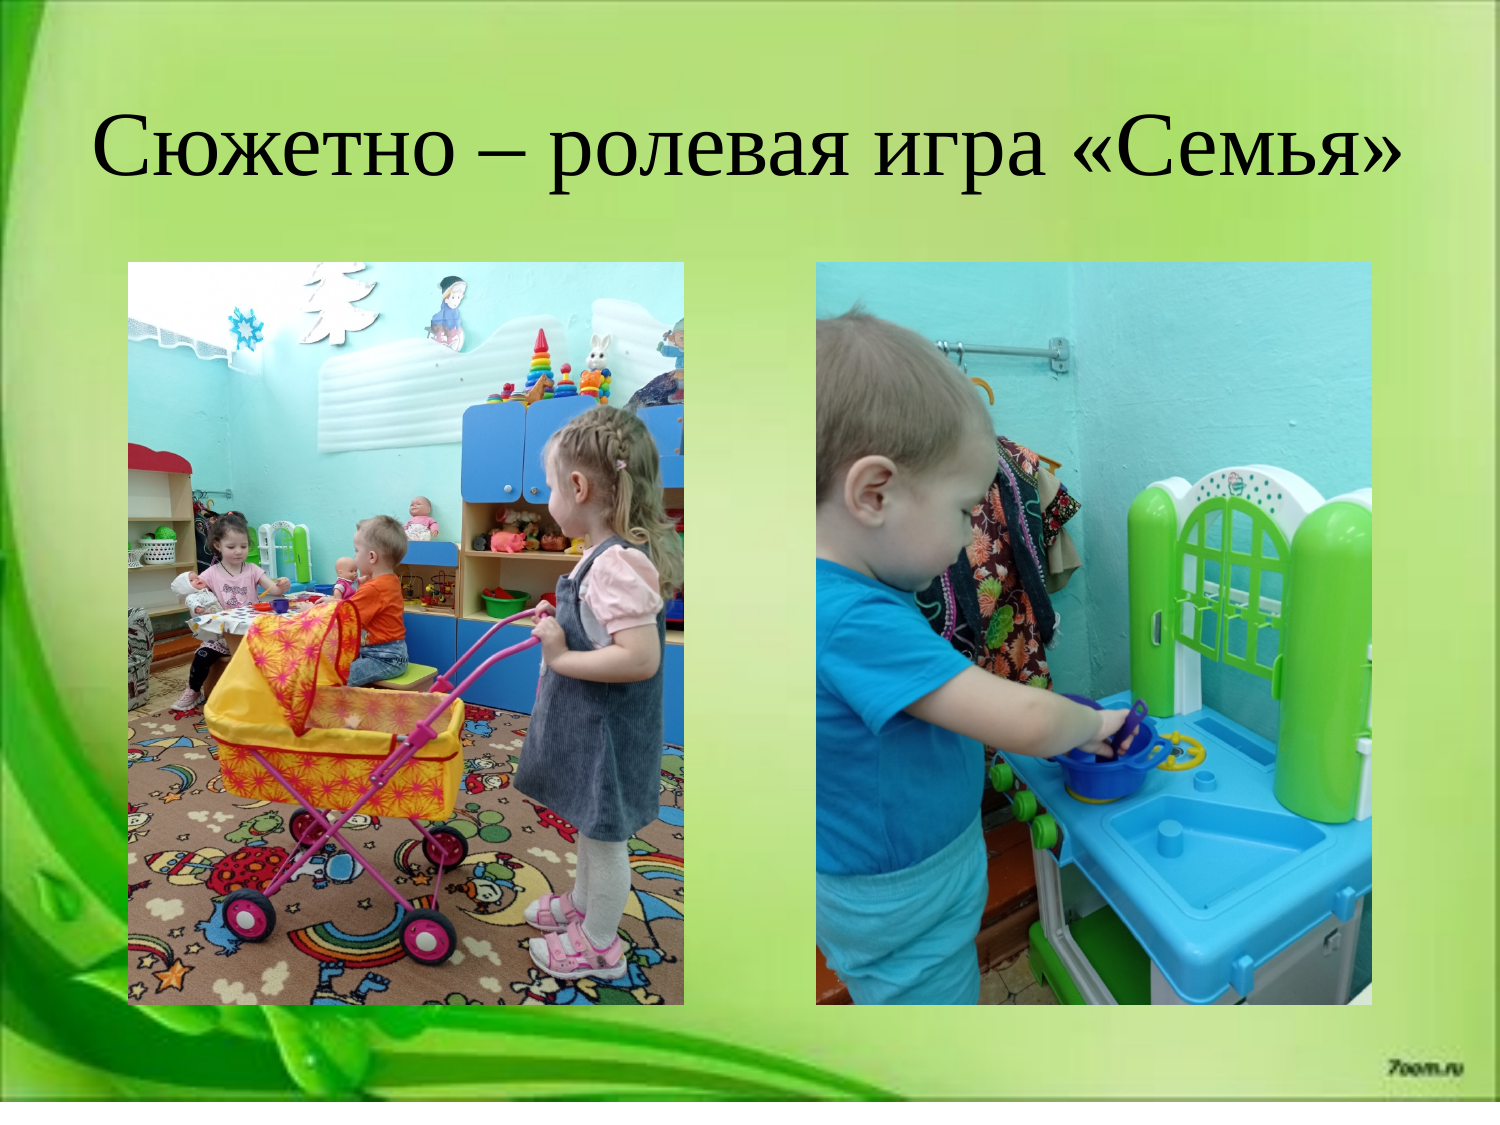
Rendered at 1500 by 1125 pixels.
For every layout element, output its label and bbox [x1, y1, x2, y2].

picture [0, 0, 1500, 1102]
list [128, 262, 685, 1006]
list [815, 262, 1372, 1006]
